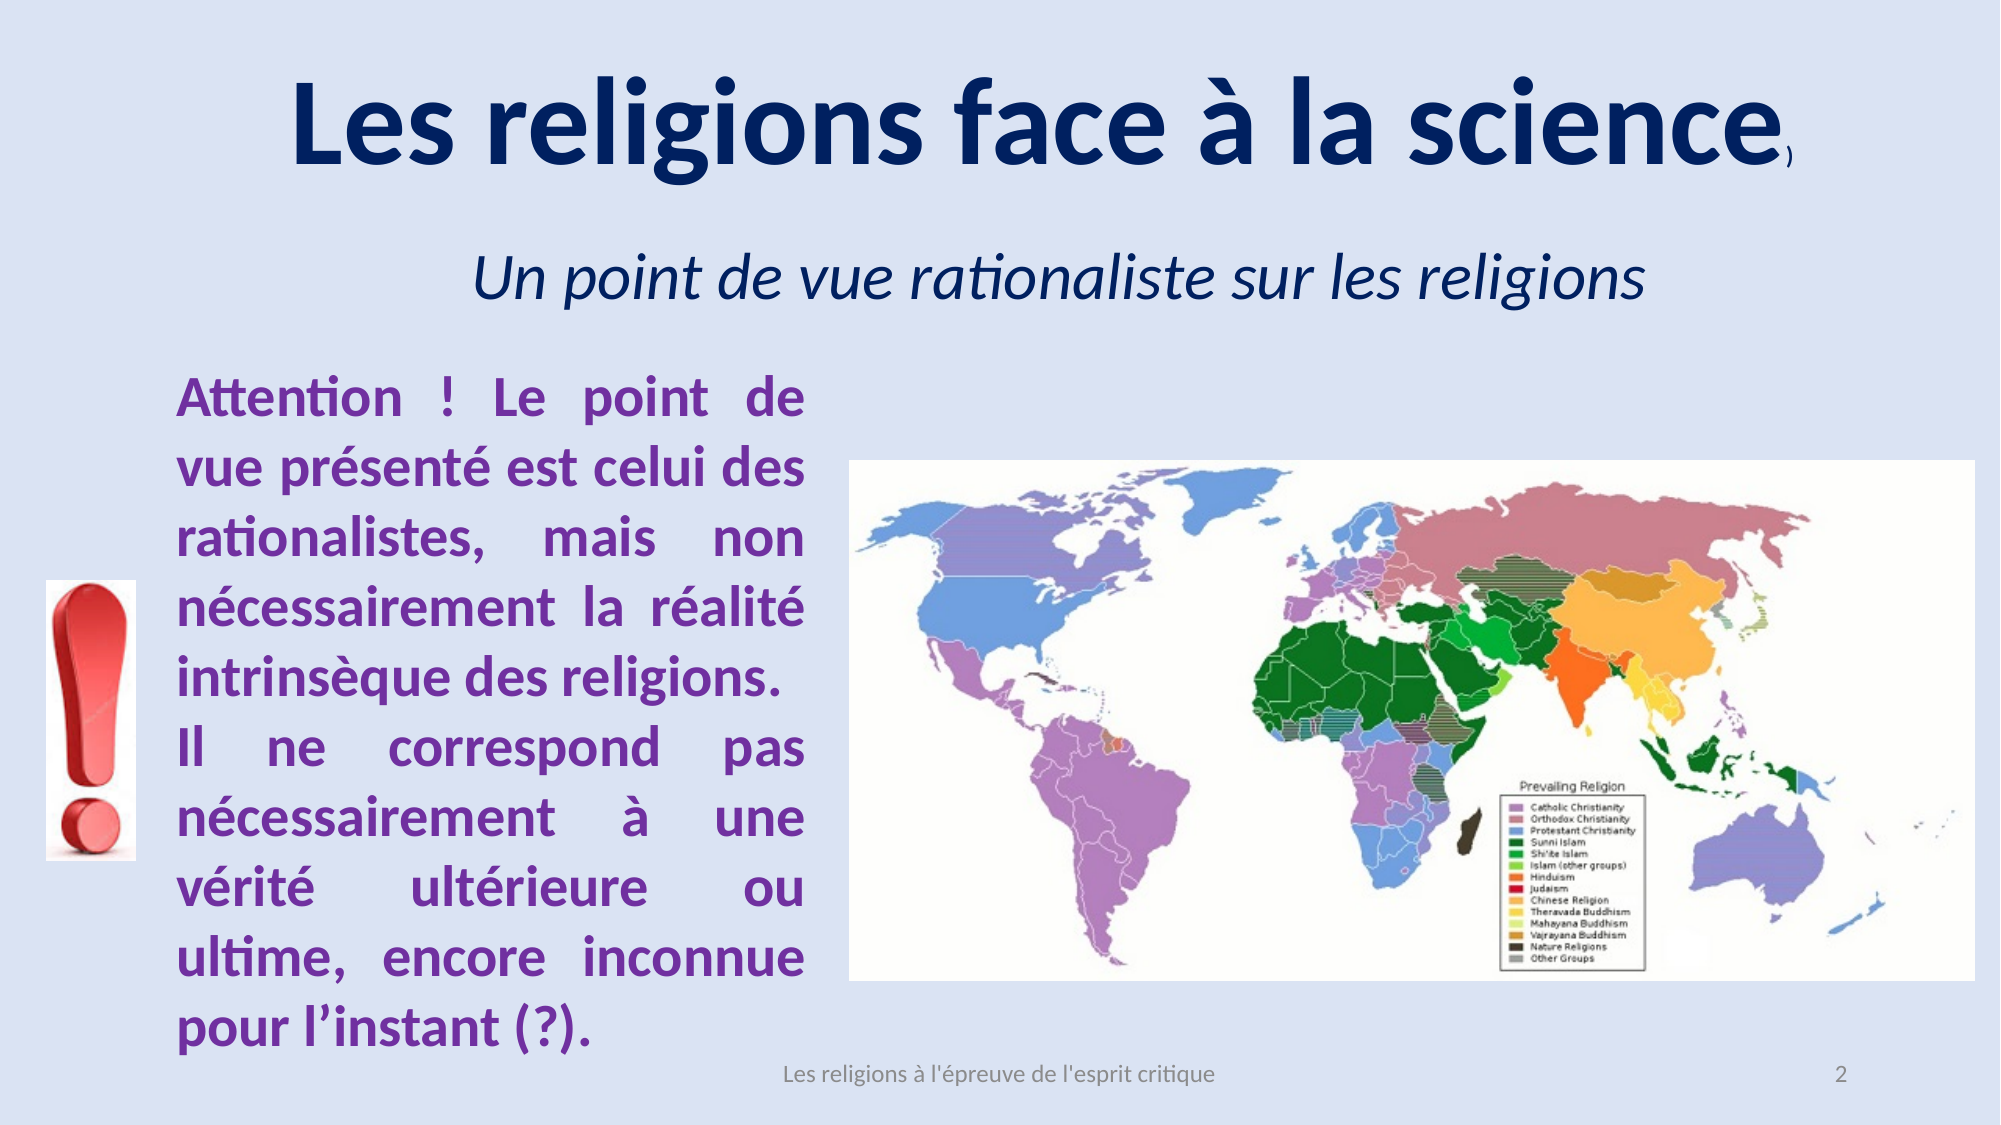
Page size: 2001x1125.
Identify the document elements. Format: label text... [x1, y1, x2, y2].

text_box Un point de vue rationaliste sur les religions [456, 225, 1663, 321]
picture [46, 580, 136, 861]
text_box Attention ! Le point de vue présenté est celui des rationalistes, mais non nécessairement la réalité intrinsèque des religions. Il ne correspond pas nécessairement à une vérité ultérieure ou ultime, encore inconnue pour l’instant (?). [161, 350, 821, 1066]
picture [849, 460, 1975, 981]
slide_number 2 [1412, 1042, 1863, 1103]
footer Les religions à l'épreuve de l'esprit critique [662, 1042, 1338, 1103]
text_box Les religions face à la science) [275, 32, 1809, 198]
